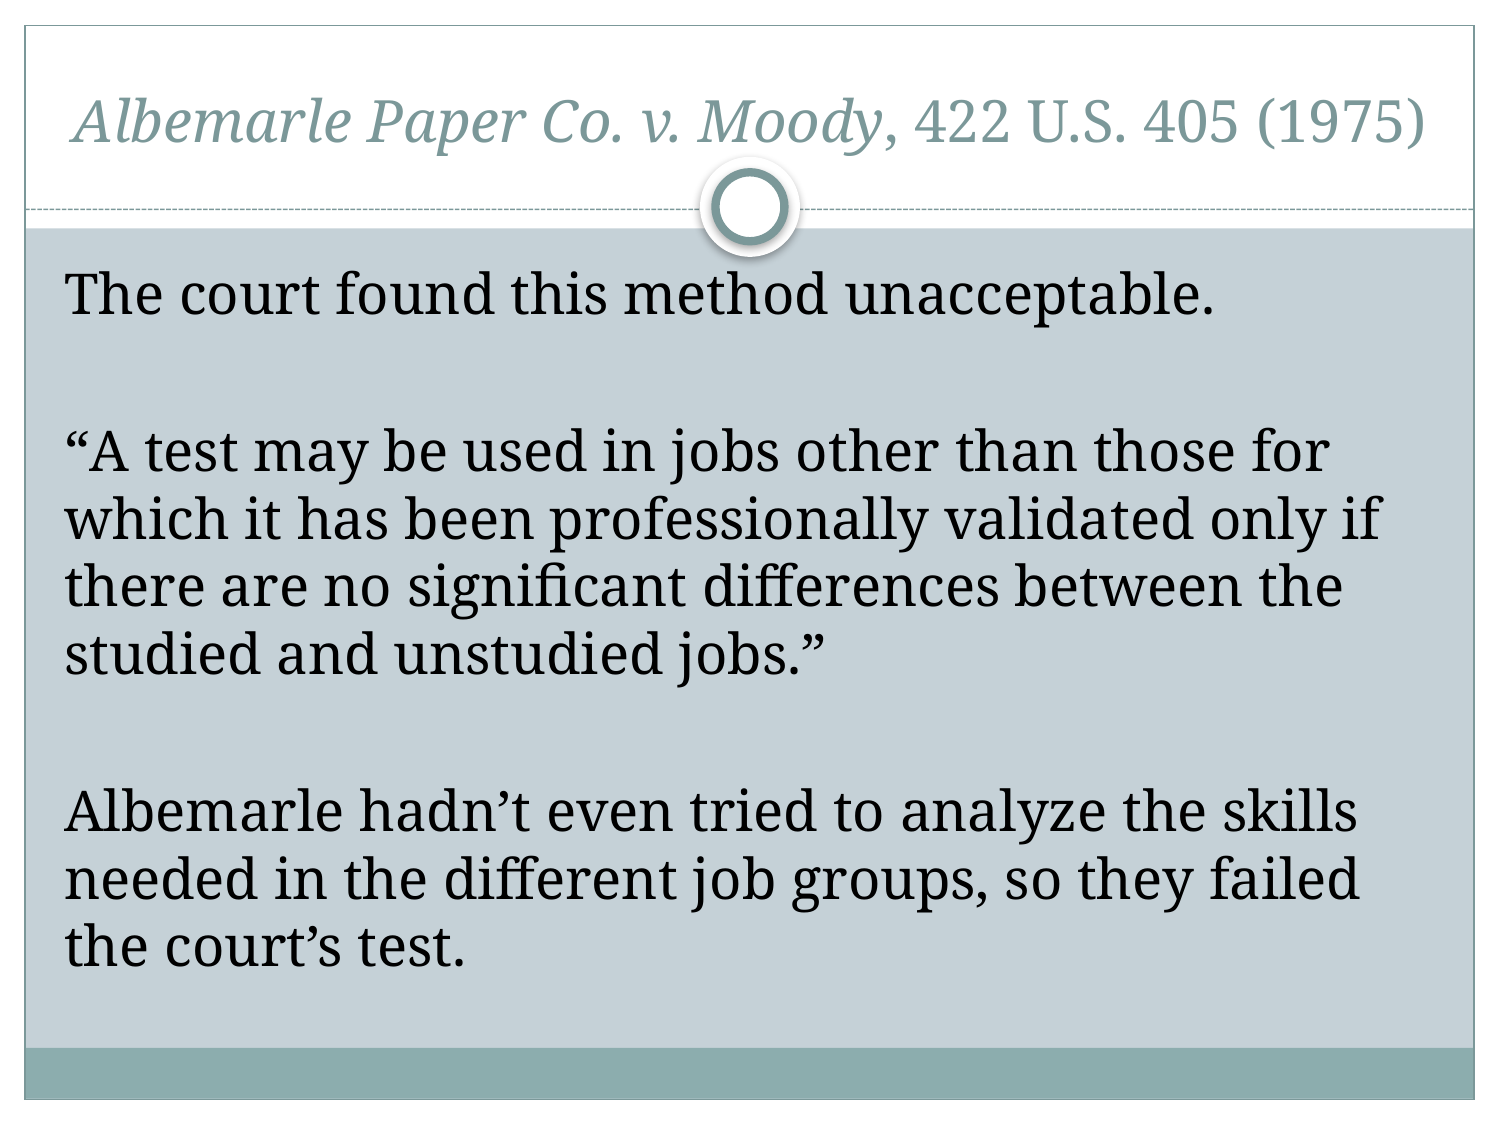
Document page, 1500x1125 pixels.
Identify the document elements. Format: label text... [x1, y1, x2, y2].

title Albemarle Paper Co. v. Moody, 422 U.S. 405 (1975) [49, 37, 1450, 162]
list The court found this method unacceptable. “A test may be used in jobs other than those for which it has been professionally validated only if there are no significant differences between the studied and unstudied jobs.” Albemarle hadn’t even tried to analyze the skills needed in the different job groups, so they failed the court’s test. [49, 250, 1445, 1001]
